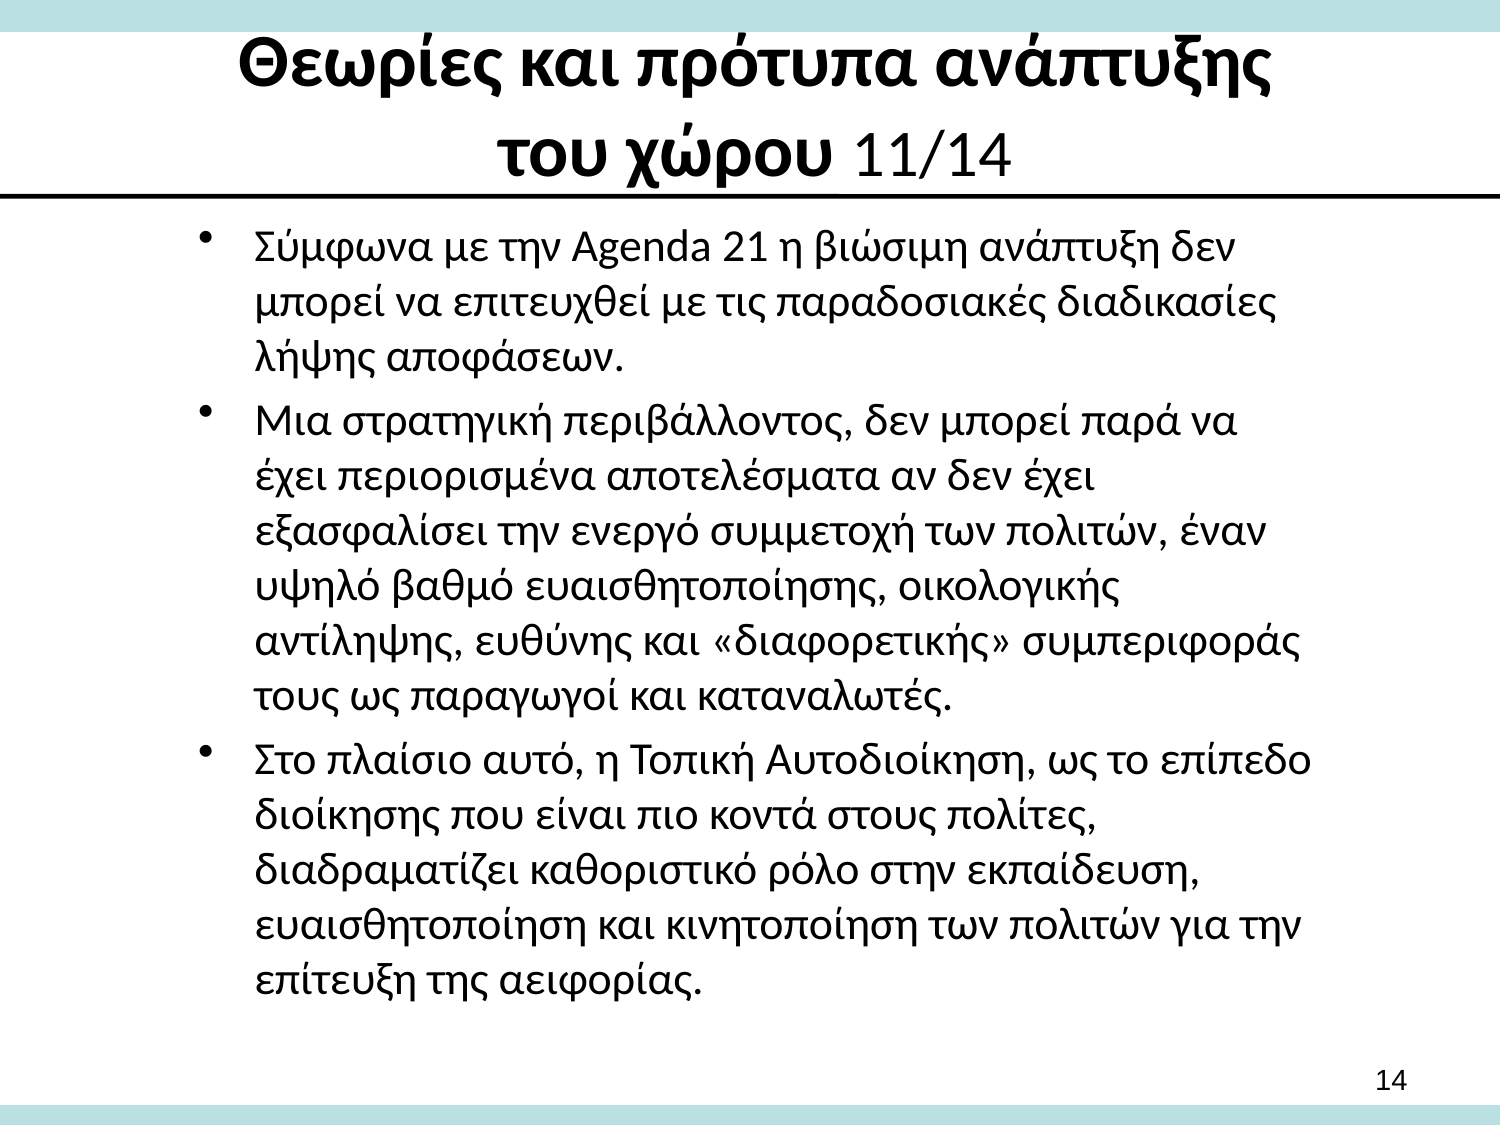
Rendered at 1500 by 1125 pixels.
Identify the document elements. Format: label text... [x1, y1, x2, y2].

slide_number 14 [1074, 1050, 1426, 1095]
list Σύμφωνα με την Agenda 21 η βιώσιμη ανάπτυξη δεν μπορεί να επιτευχθεί με τις παραδοσιακές διαδικασίες λήψης αποφάσεων. Μια στρατηγική περιβάλλοντος, δεν μπορεί παρά να έχει περιορισμένα αποτελέσματα αν δεν έχει εξασφαλίσει την ενεργό συμμετοχή των πολιτών, έναν υψηλό βαθμό ευαισθητοποίησης, οικολογικής αντίληψης, ευθύνης και «διαφορετικής» συμπεριφοράς τους ως παραγωγοί και καταναλωτές. Στο πλαίσιο αυτό, η Τοπική Αυτοδιοίκηση, ως το επίπεδο διοίκησης που είναι πιο κοντά στους πολίτες, διαδραματίζει καθοριστικό ρόλο στην εκπαίδευση, ευαισθητοποίηση και κινητοποίηση των πολιτών για την επίτευξη της αειφορίας. [183, 208, 1329, 1005]
title Θεωρίες και πρότυπα ανάπτυξης του χώρου 11/14 [183, 31, 1329, 173]
